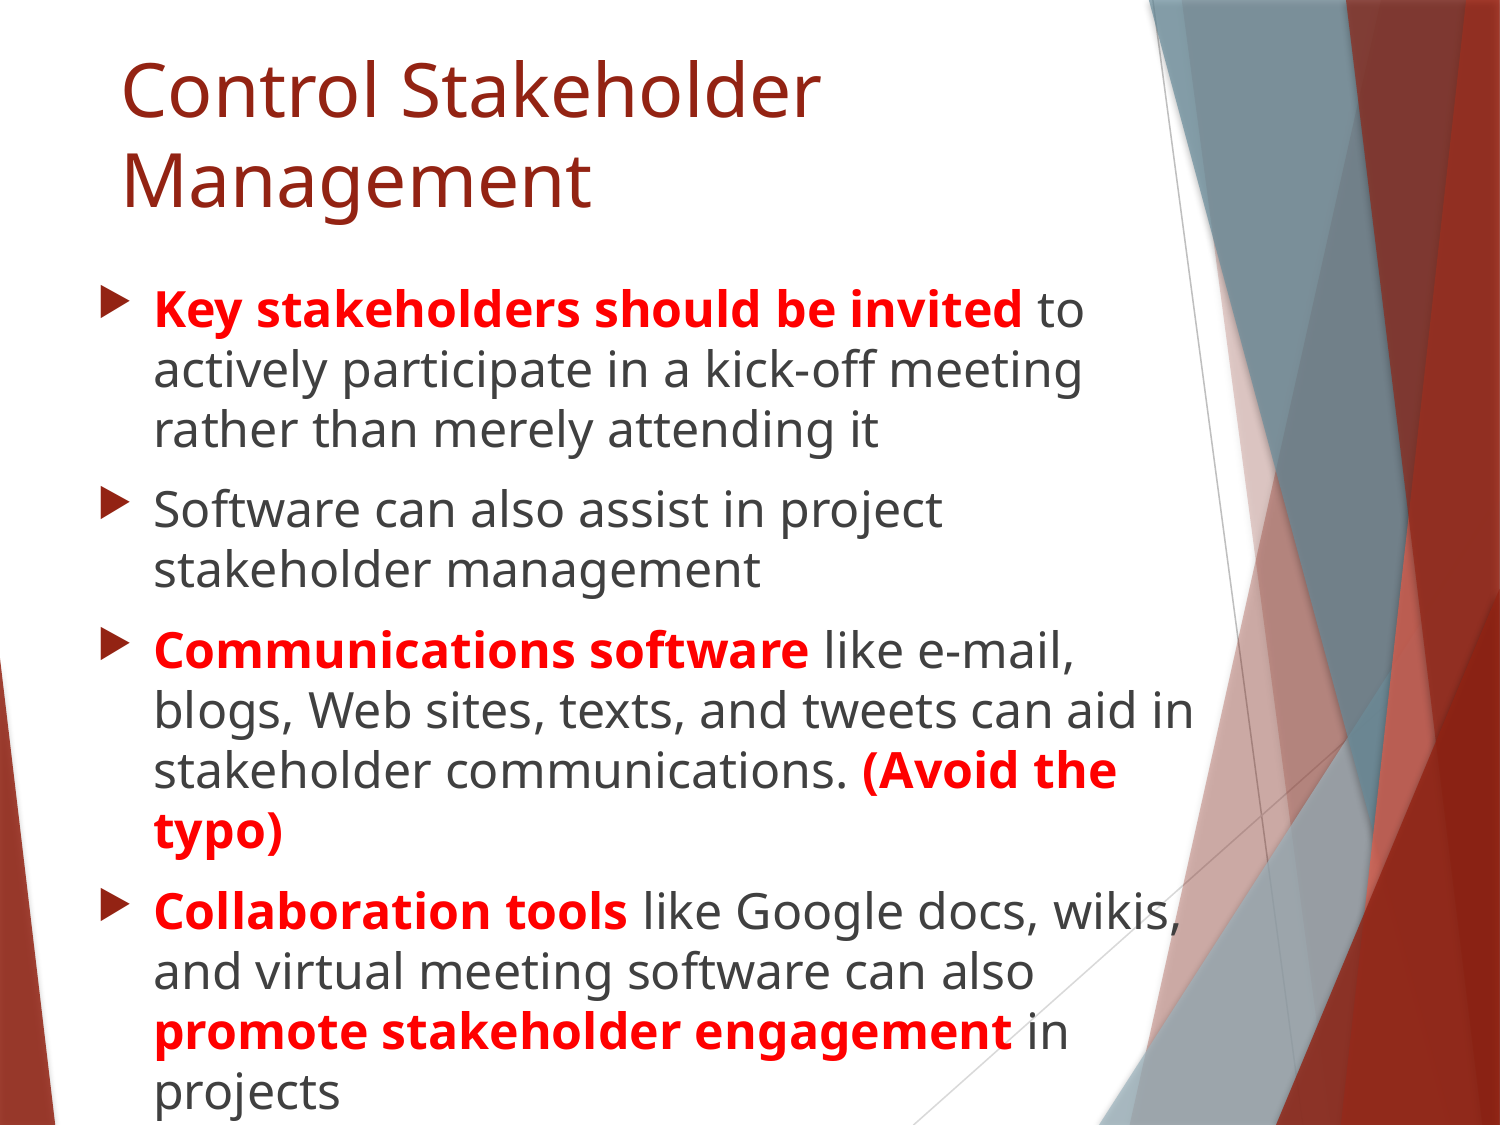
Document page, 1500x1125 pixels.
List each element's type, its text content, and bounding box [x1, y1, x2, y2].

list Key stakeholders should be invited to actively participate in a kick-off meeting rather than merely attending it Software can also assist in project stakeholder management Communications software like e-mail, blogs, Web sites, texts, and tweets can aid in stakeholder communications. (Avoid the typo) Collaboration tools like Google docs, wikis, and virtual meeting software can also promote stakeholder engagement in projects [82, 269, 1230, 1020]
title Control Stakeholder Management [105, 35, 1164, 252]
